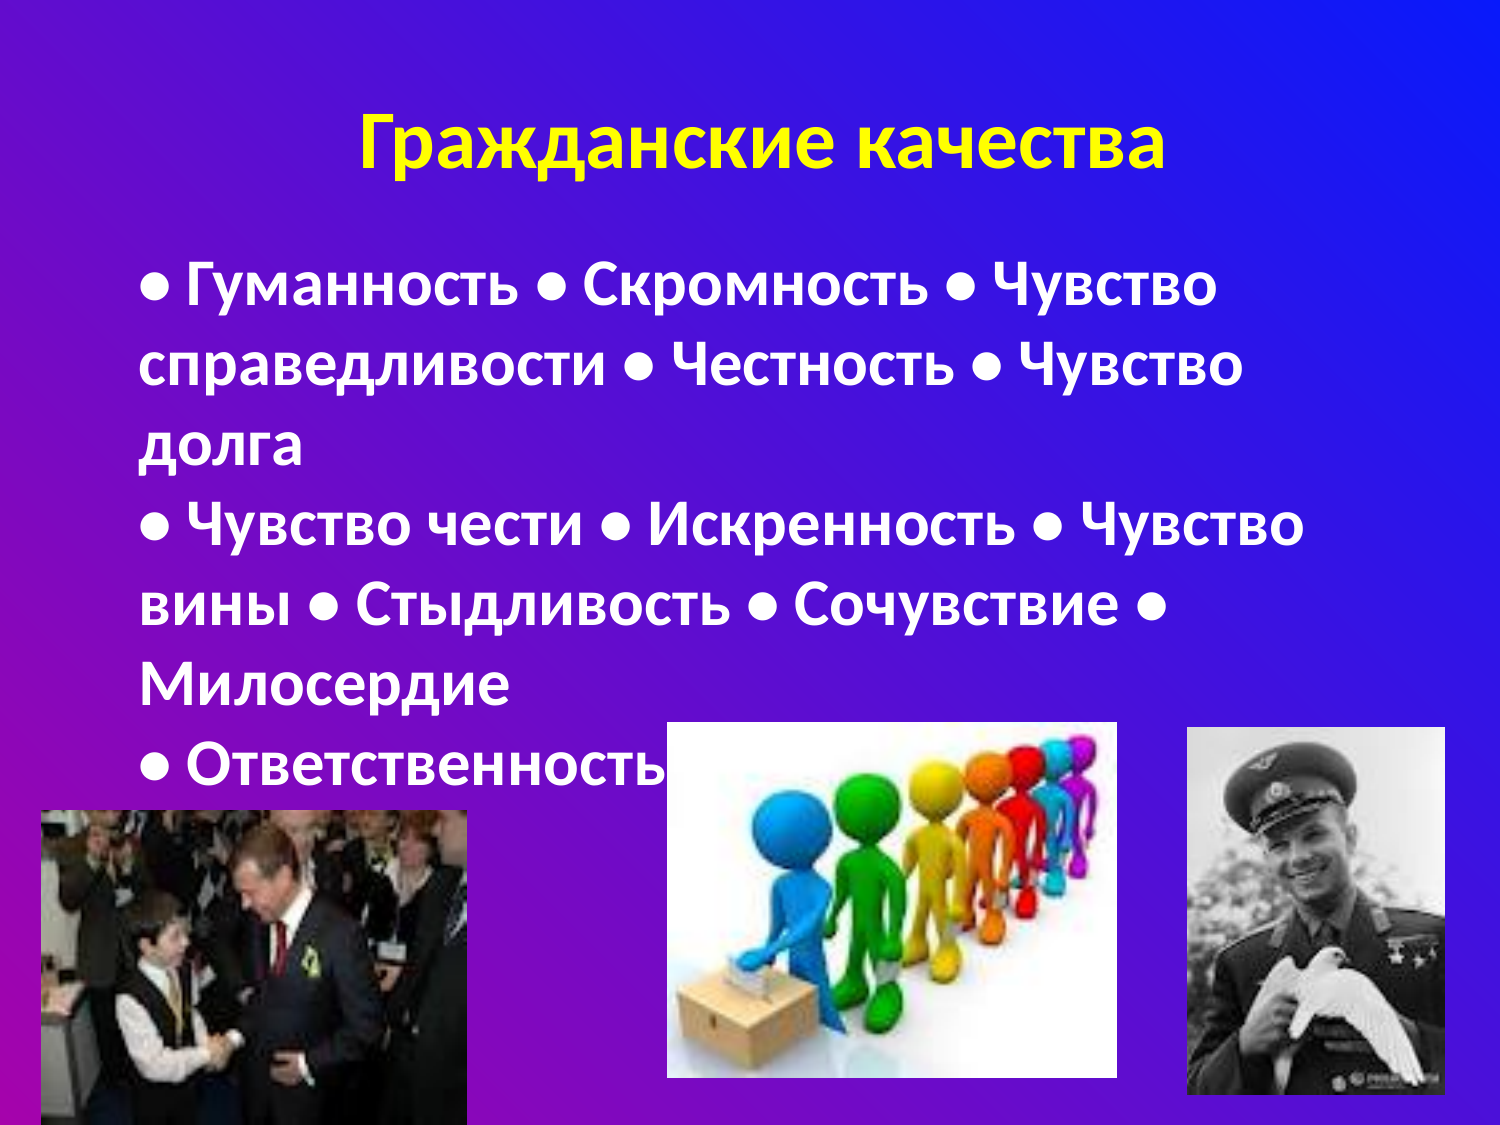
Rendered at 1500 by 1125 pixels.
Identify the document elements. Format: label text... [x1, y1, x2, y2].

picture [41, 810, 467, 1125]
text_box Гражданские качества [336, 78, 1211, 193]
picture [667, 722, 1117, 1078]
picture [1186, 727, 1446, 1095]
text_box • Гуманность • Скромность • Чувство справедливости • Честность • Чувство долга • Чувство чести • Искренность • Чувство вины • Стыдливость • Сочувствие • Милосердие • Ответственность. [123, 231, 1435, 887]
